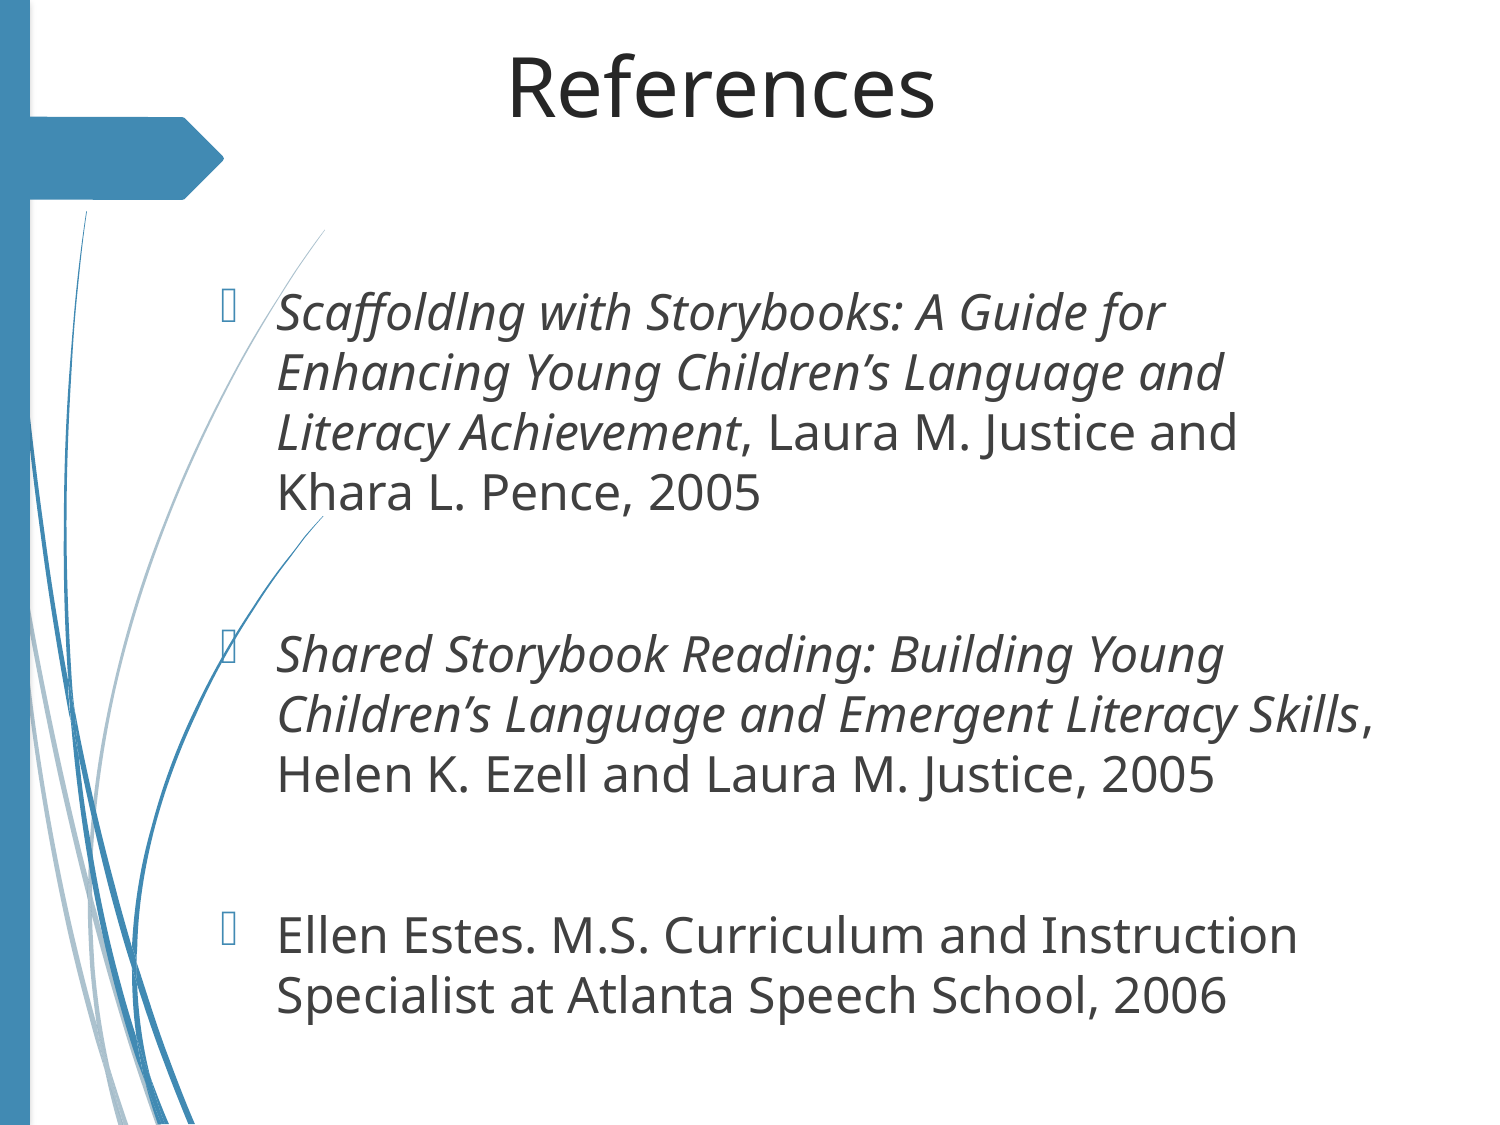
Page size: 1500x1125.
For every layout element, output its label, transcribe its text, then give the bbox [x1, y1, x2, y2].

title References [181, 26, 1263, 237]
list Scaffoldlng with Storybooks: A Guide for Enhancing Young Children’s Language and Literacy Achievement, Laura M. Justice and Khara L. Pence, 2005 Shared Storybook Reading: Building Young Children’s Language and Emergent Literacy Skills, Helen K. Ezell and Laura M. Justice, 2005 Ellen Estes. M.S. Curriculum and Instruction Specialist at Atlanta Speech School, 2006 [205, 272, 1403, 1125]
